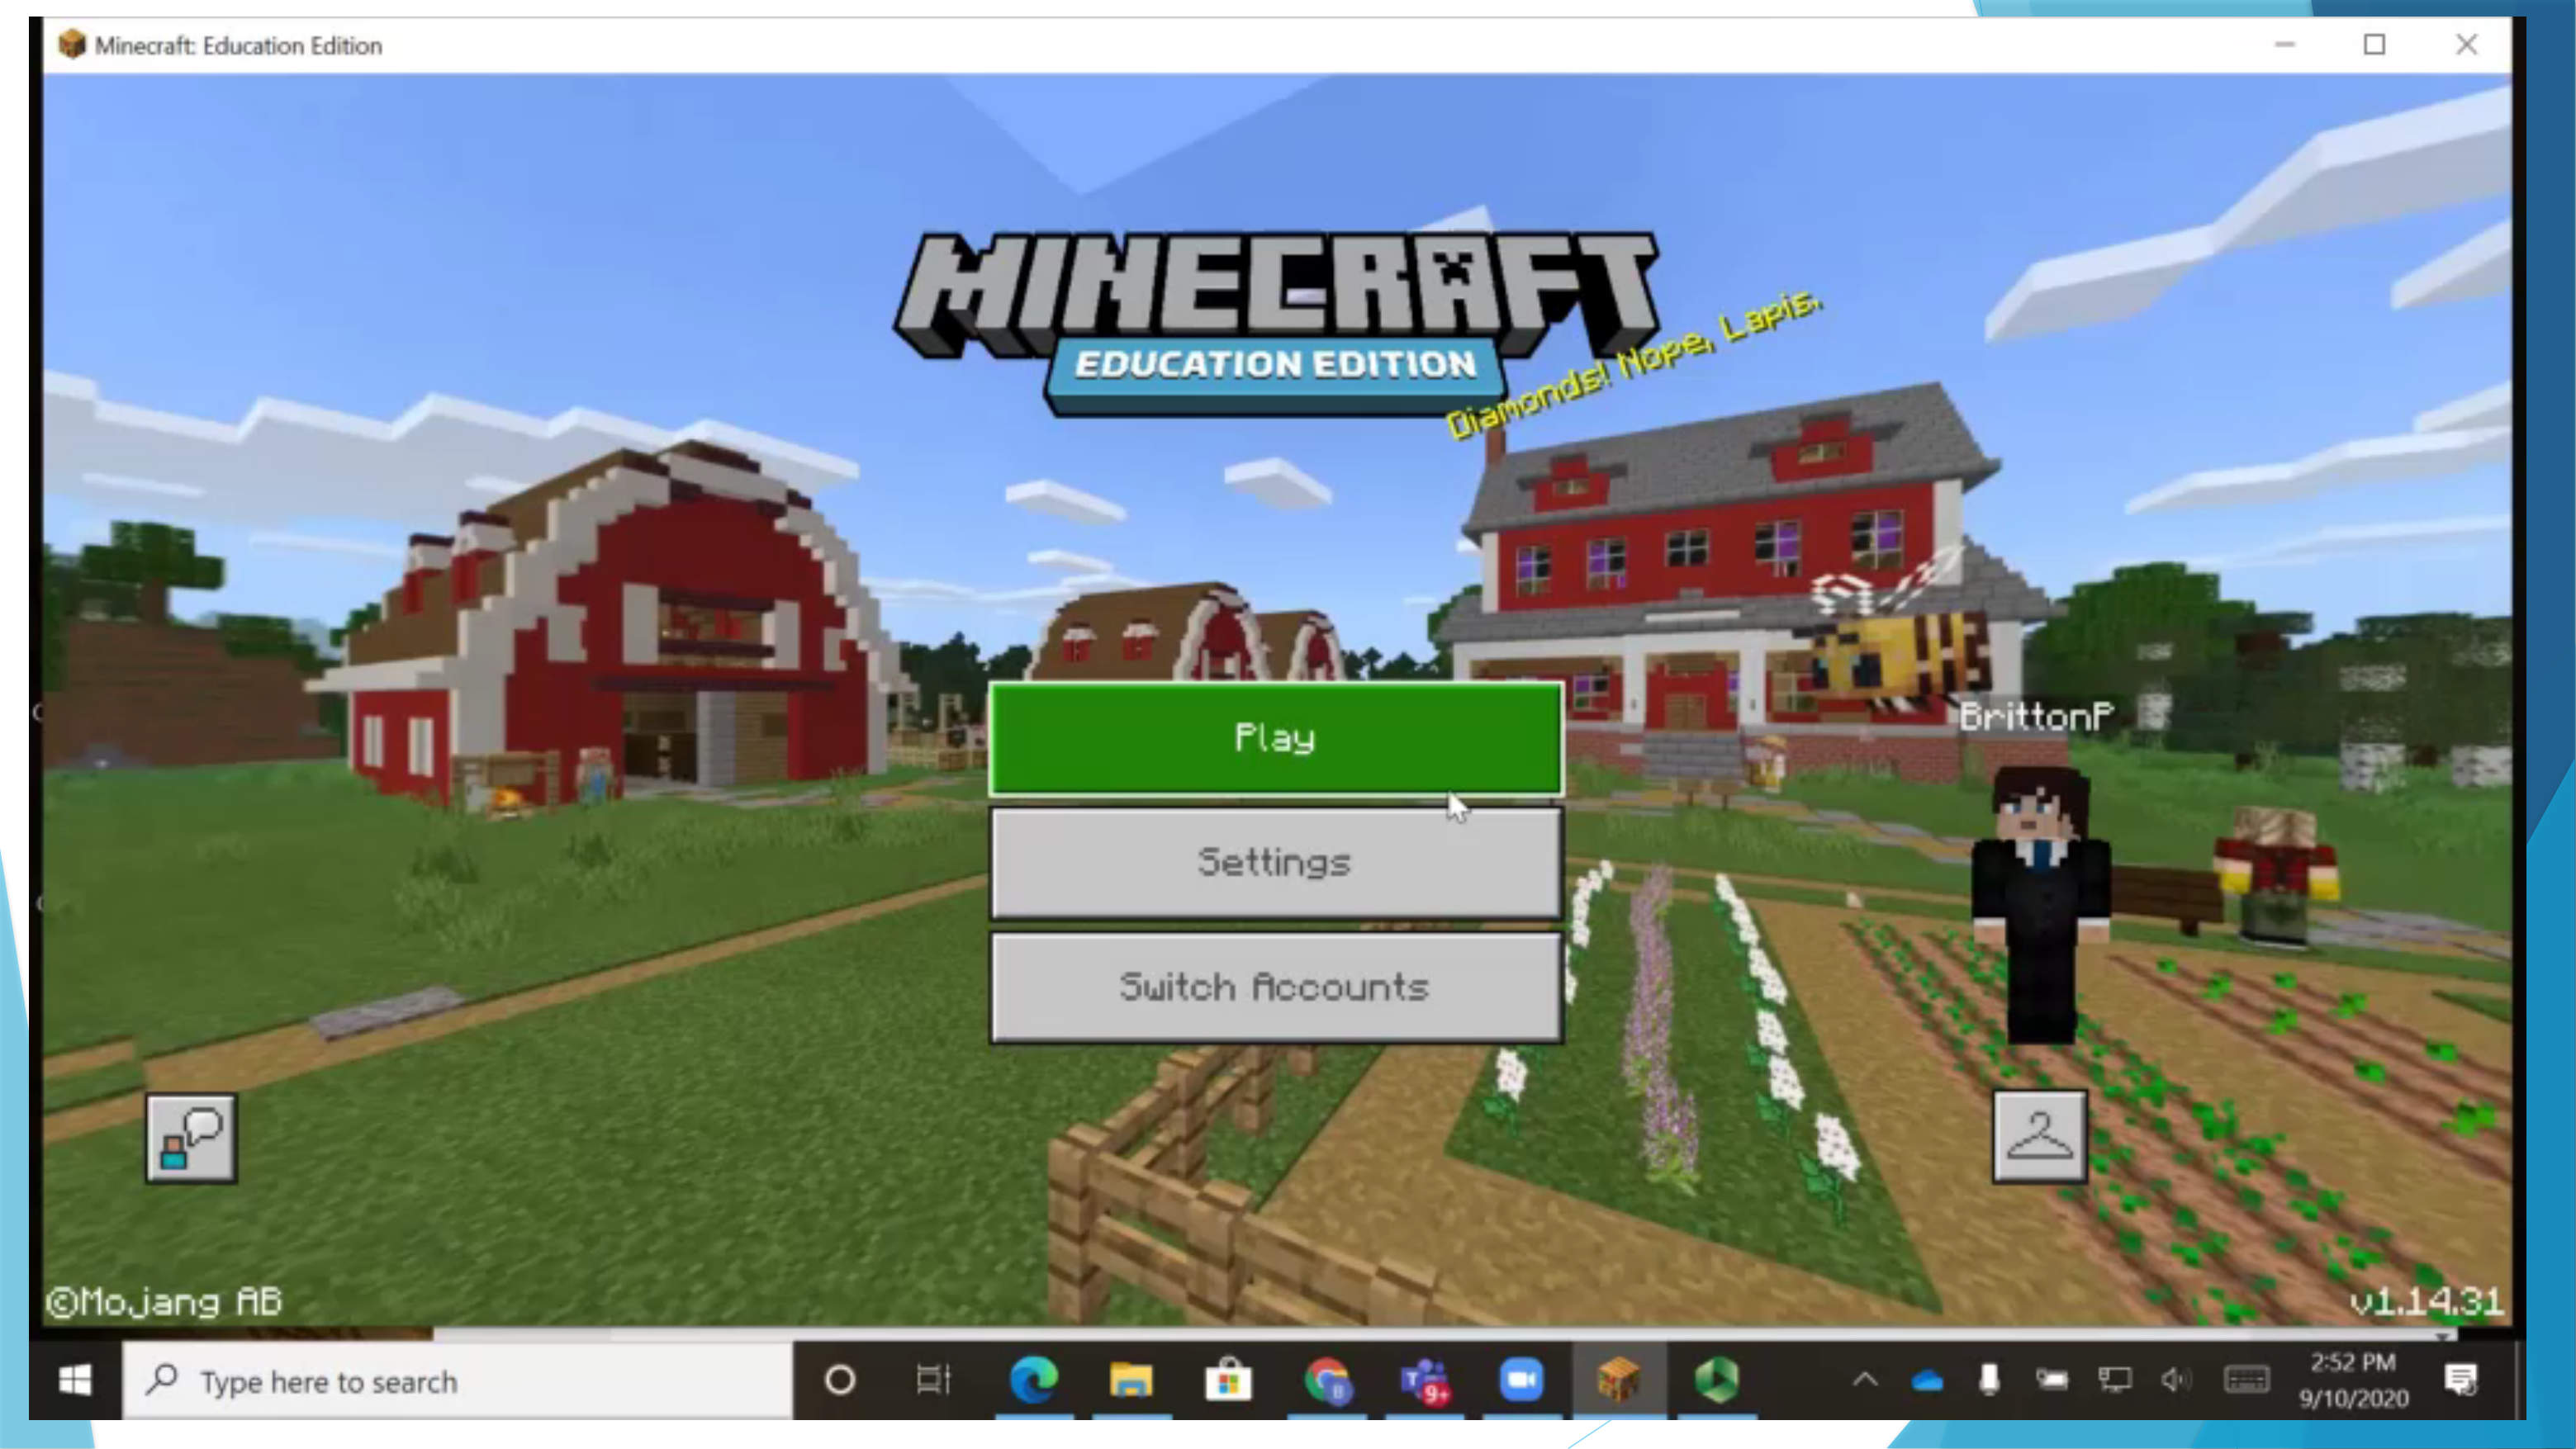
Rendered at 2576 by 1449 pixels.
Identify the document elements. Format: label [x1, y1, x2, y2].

text_box [27, 15, 2527, 1422]
